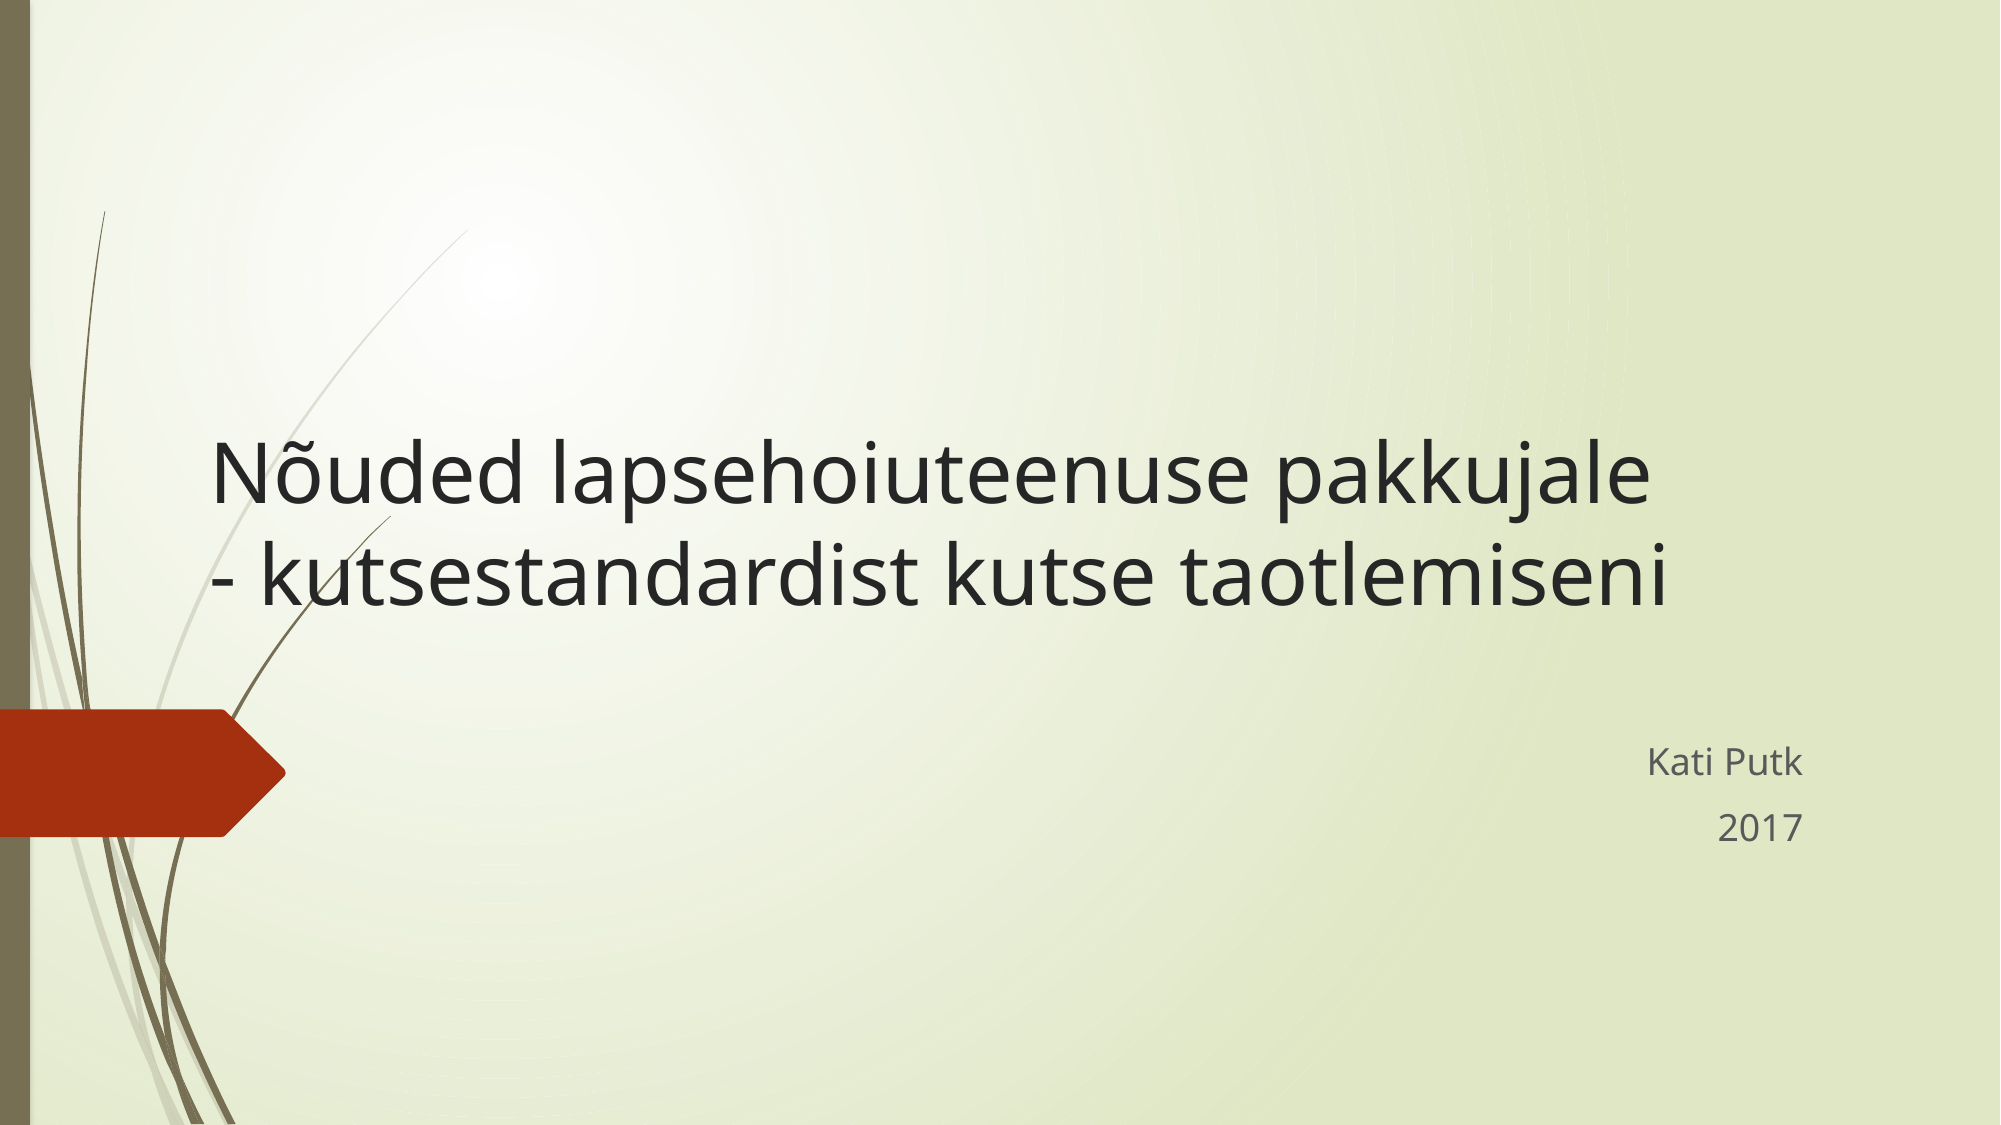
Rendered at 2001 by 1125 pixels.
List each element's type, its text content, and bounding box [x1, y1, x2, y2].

title Nõuded lapsehoiuteenuse pakkujale - kutsestandardist kutse taotlemiseni [194, 339, 1695, 731]
subtitle Kati Putk 2017 [318, 730, 1819, 1003]
